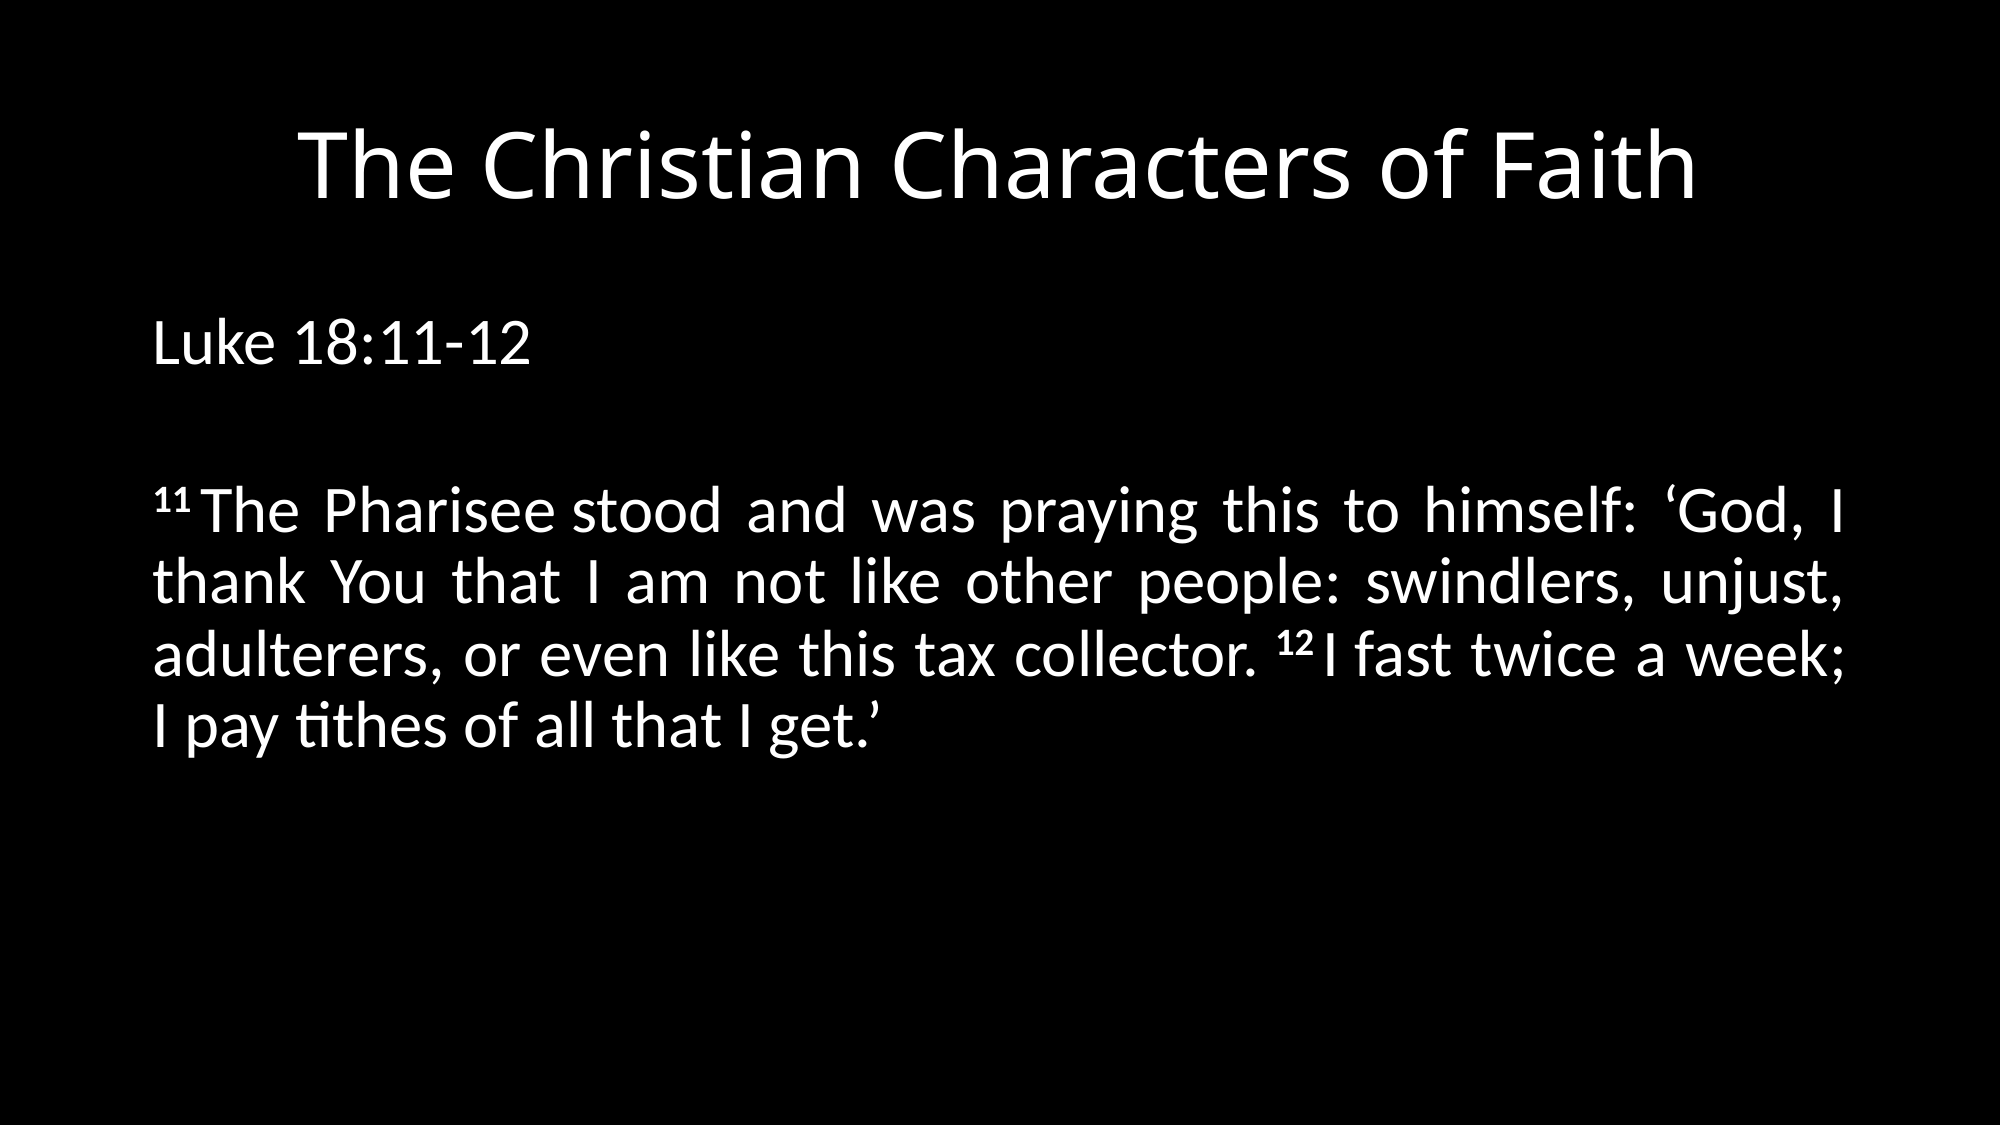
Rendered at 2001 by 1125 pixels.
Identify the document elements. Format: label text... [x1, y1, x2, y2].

list Luke 18:11-12 11 The Pharisee stood and was praying this to himself: ‘God, I thank You that I am not like other people: swindlers, unjust, adulterers, or even like this tax collector. 12 I fast twice a week; I pay tithes of all that I get.’ [137, 299, 1863, 1014]
title The Christian Characters of Faith [137, 59, 1863, 278]
